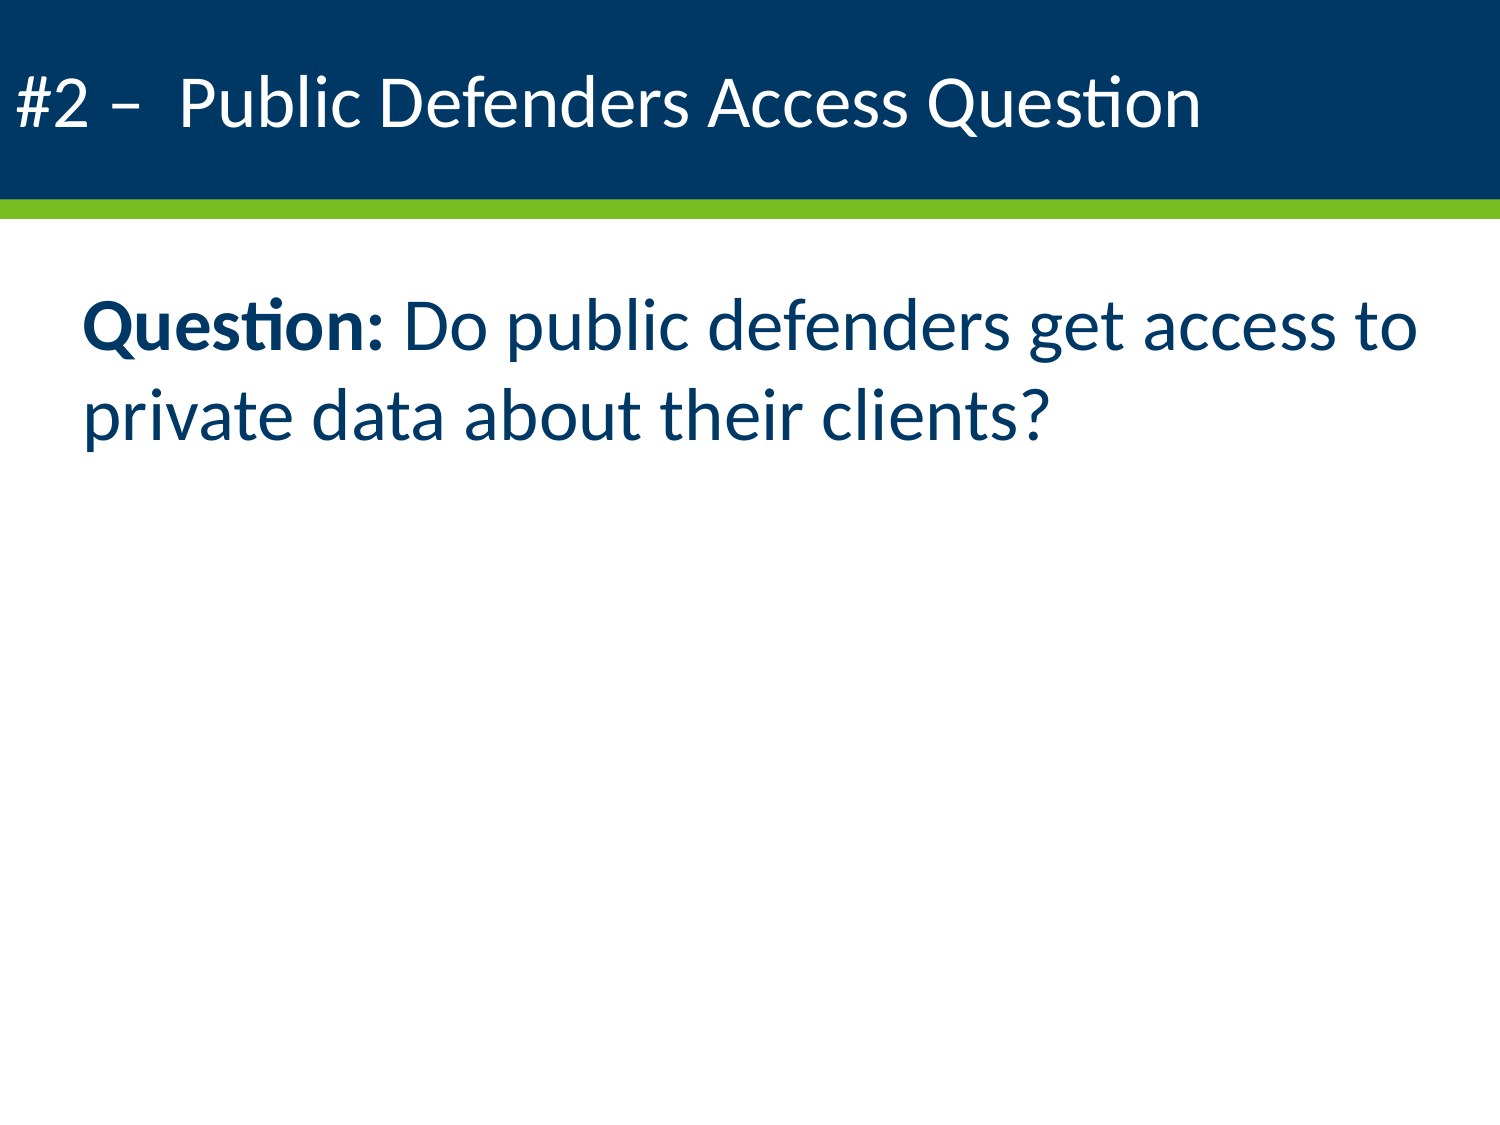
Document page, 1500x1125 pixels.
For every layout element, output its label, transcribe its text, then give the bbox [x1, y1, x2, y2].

title #2 – Public Defenders Access Question [0, 1, 1500, 206]
list Question: Do public defenders get access to private data about their clients? [67, 267, 1445, 1050]
